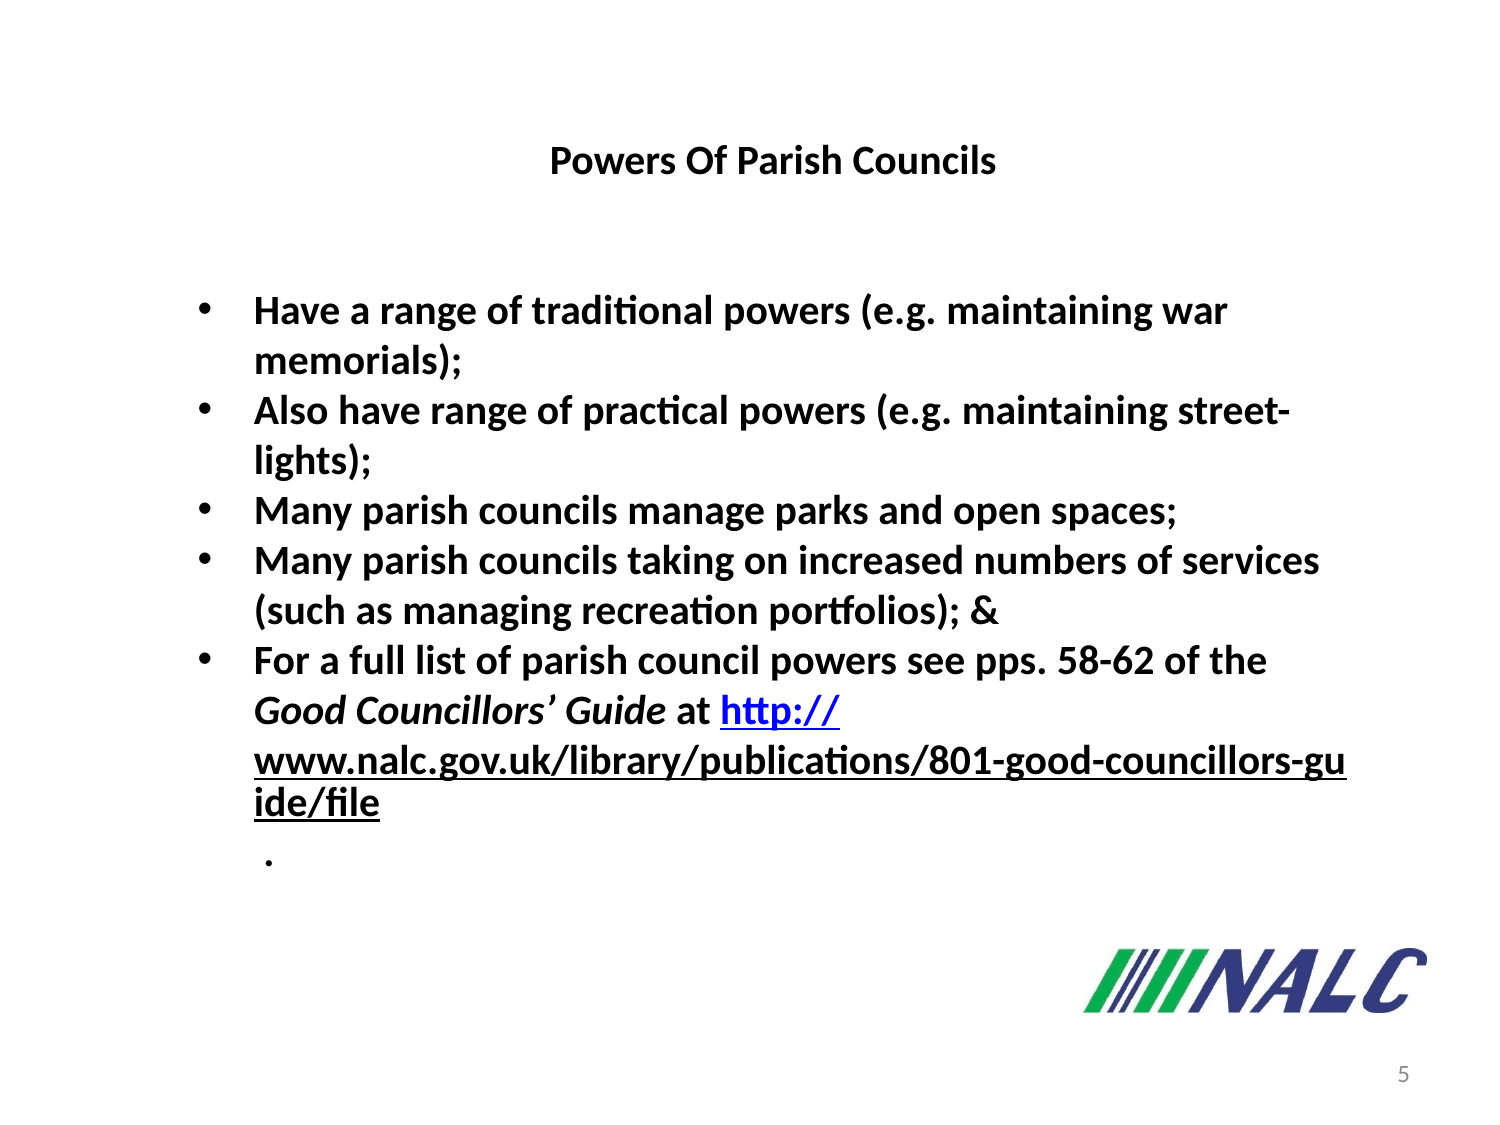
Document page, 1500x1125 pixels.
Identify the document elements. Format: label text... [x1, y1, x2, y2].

text_box Powers Of Parish Councils Have a range of traditional powers (e.g. maintaining war memorials); Also have range of practical powers (e.g. maintaining street-lights); Many parish councils manage parks and open spaces; Many parish councils taking on increased numbers of services (such as managing recreation portfolios); & For a full list of parish council powers see pps. 58-62 of the Good Councillors’ Guide at http://www.nalc.gov.uk/library/publications/801-good-councillors-guide/file . [182, 125, 1365, 891]
picture [1083, 947, 1427, 1013]
slide_number 5 [1074, 1042, 1425, 1103]
title [76, 66, 1427, 348]
